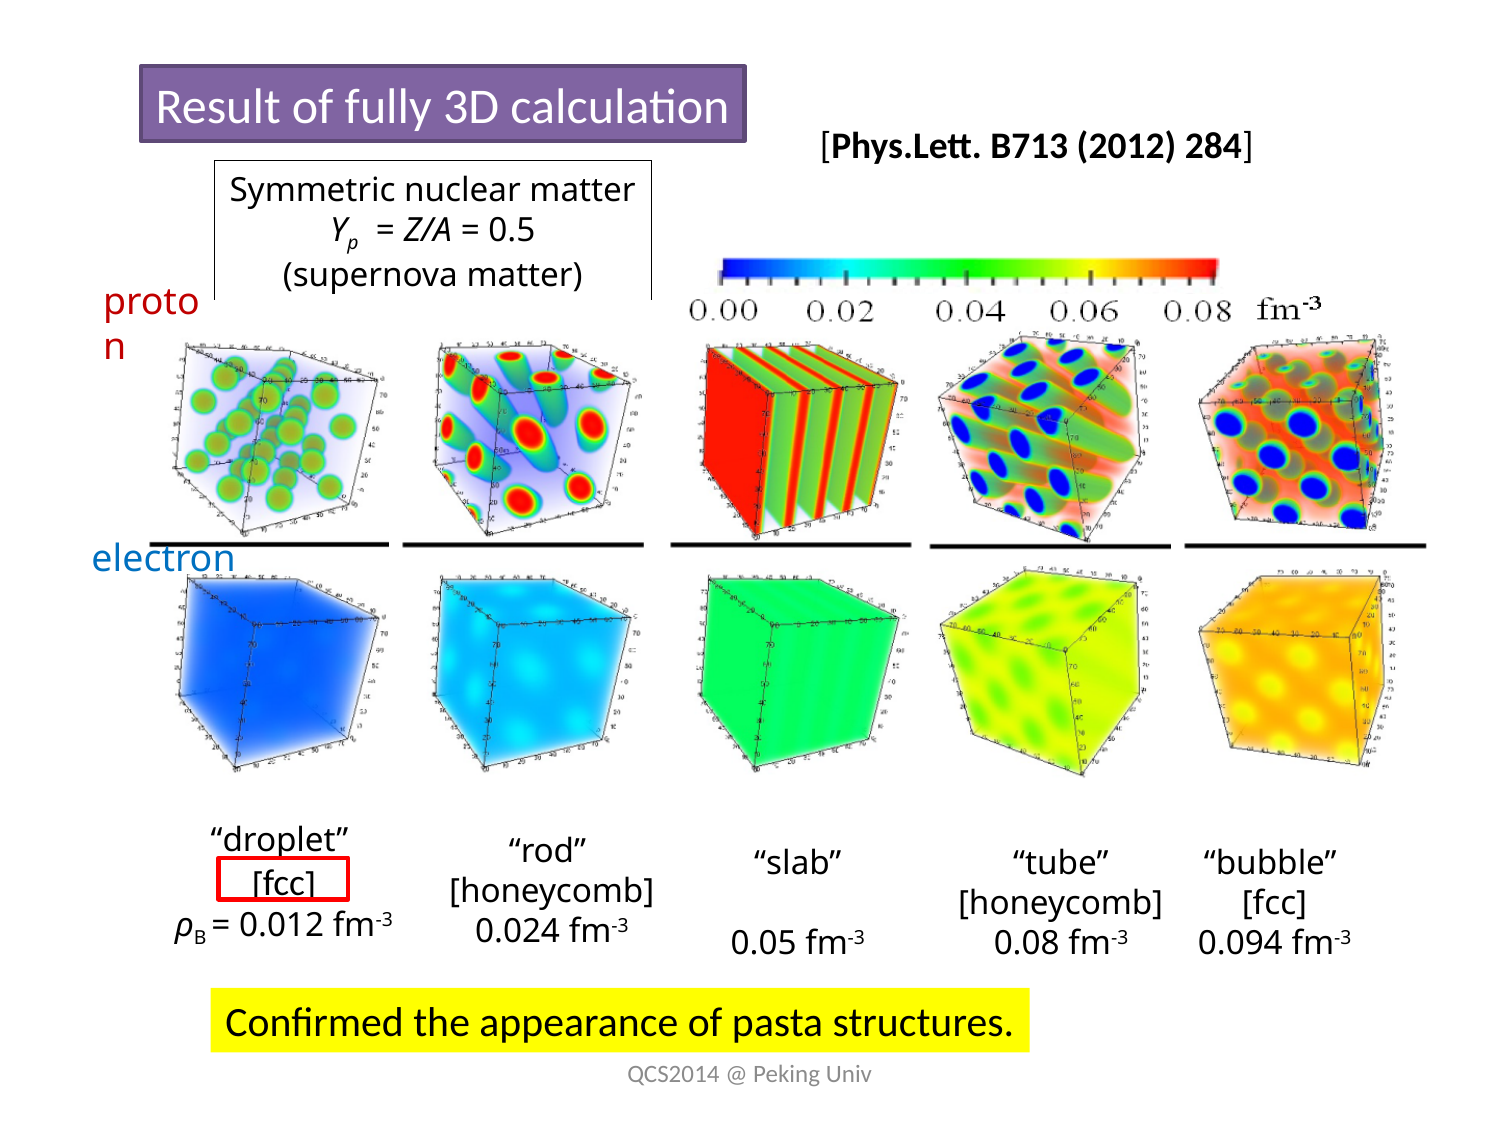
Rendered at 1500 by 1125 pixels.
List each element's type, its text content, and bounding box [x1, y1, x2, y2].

text_box “droplet” [fcc] ρB = 0.012 fm-3 [100, 810, 468, 956]
text_box Confirmed the appearance of pasta structures. [210, 987, 1030, 1053]
text_box Result of fully 3D calculation [139, 64, 747, 143]
text_box [Phys.Lett. B713 (2012) 284] [804, 113, 1269, 174]
text_box Symmetric nuclear matter Yp = Z/A = 0.5 (supernova matter) [214, 160, 652, 298]
picture [685, 255, 1324, 325]
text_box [135, 299, 1443, 792]
text_box “bubble” [fcc] 0.094 fm-3 [1149, 834, 1400, 969]
text_box “rod” [honeycomb] 0.024 fm-3 [413, 822, 690, 957]
text_box proton [88, 270, 231, 375]
text_box [216, 856, 350, 902]
footer QCS2014 @ Peking Univ [512, 1053, 988, 1103]
text_box “slab” 0.05 fm-3 [692, 834, 904, 969]
text_box “tube” [honeycomb] 0.08 fm-3 [923, 834, 1149, 969]
text_box electron [76, 527, 130, 587]
